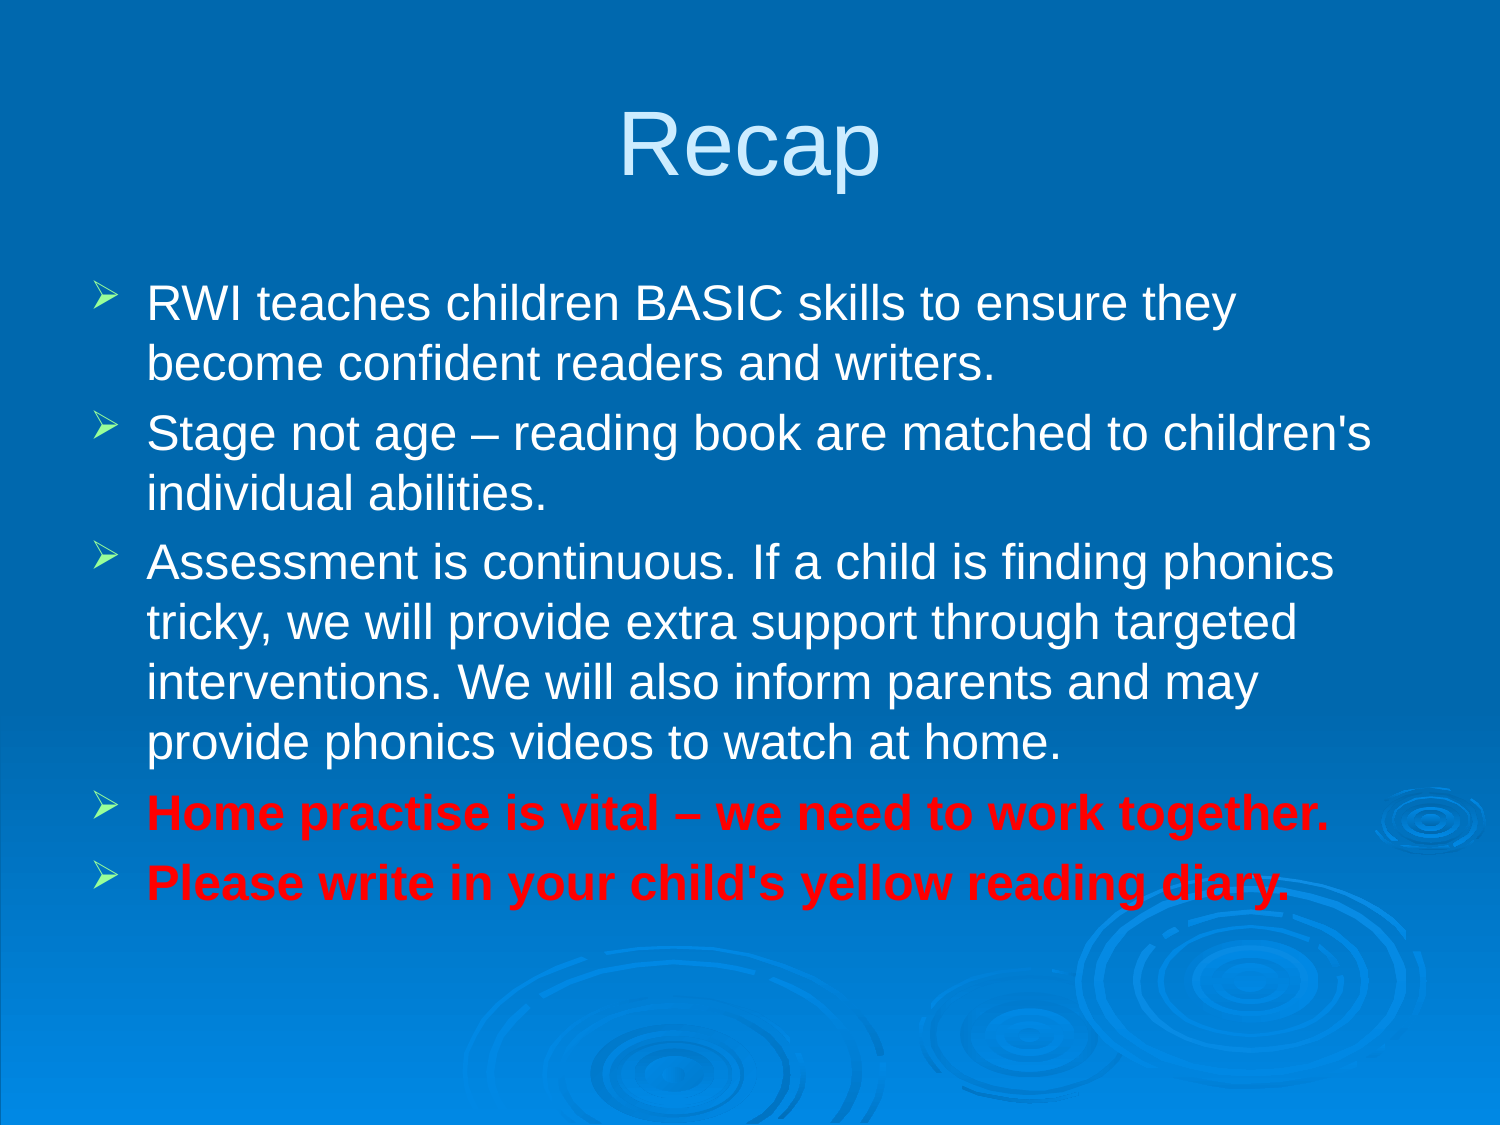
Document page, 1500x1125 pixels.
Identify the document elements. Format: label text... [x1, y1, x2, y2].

list RWI teaches children BASIC skills to ensure they become confident readers and writers. Stage not age – reading book are matched to children's individual abilities. Assessment is continuous. If a child is finding phonics tricky, we will provide extra support through targeted interventions. We will also inform parents and may provide phonics videos to watch at home. Home practise is vital – we need to work together. Please write in your child's yellow reading diary. [75, 262, 1425, 1005]
title Recap [75, 45, 1425, 233]
